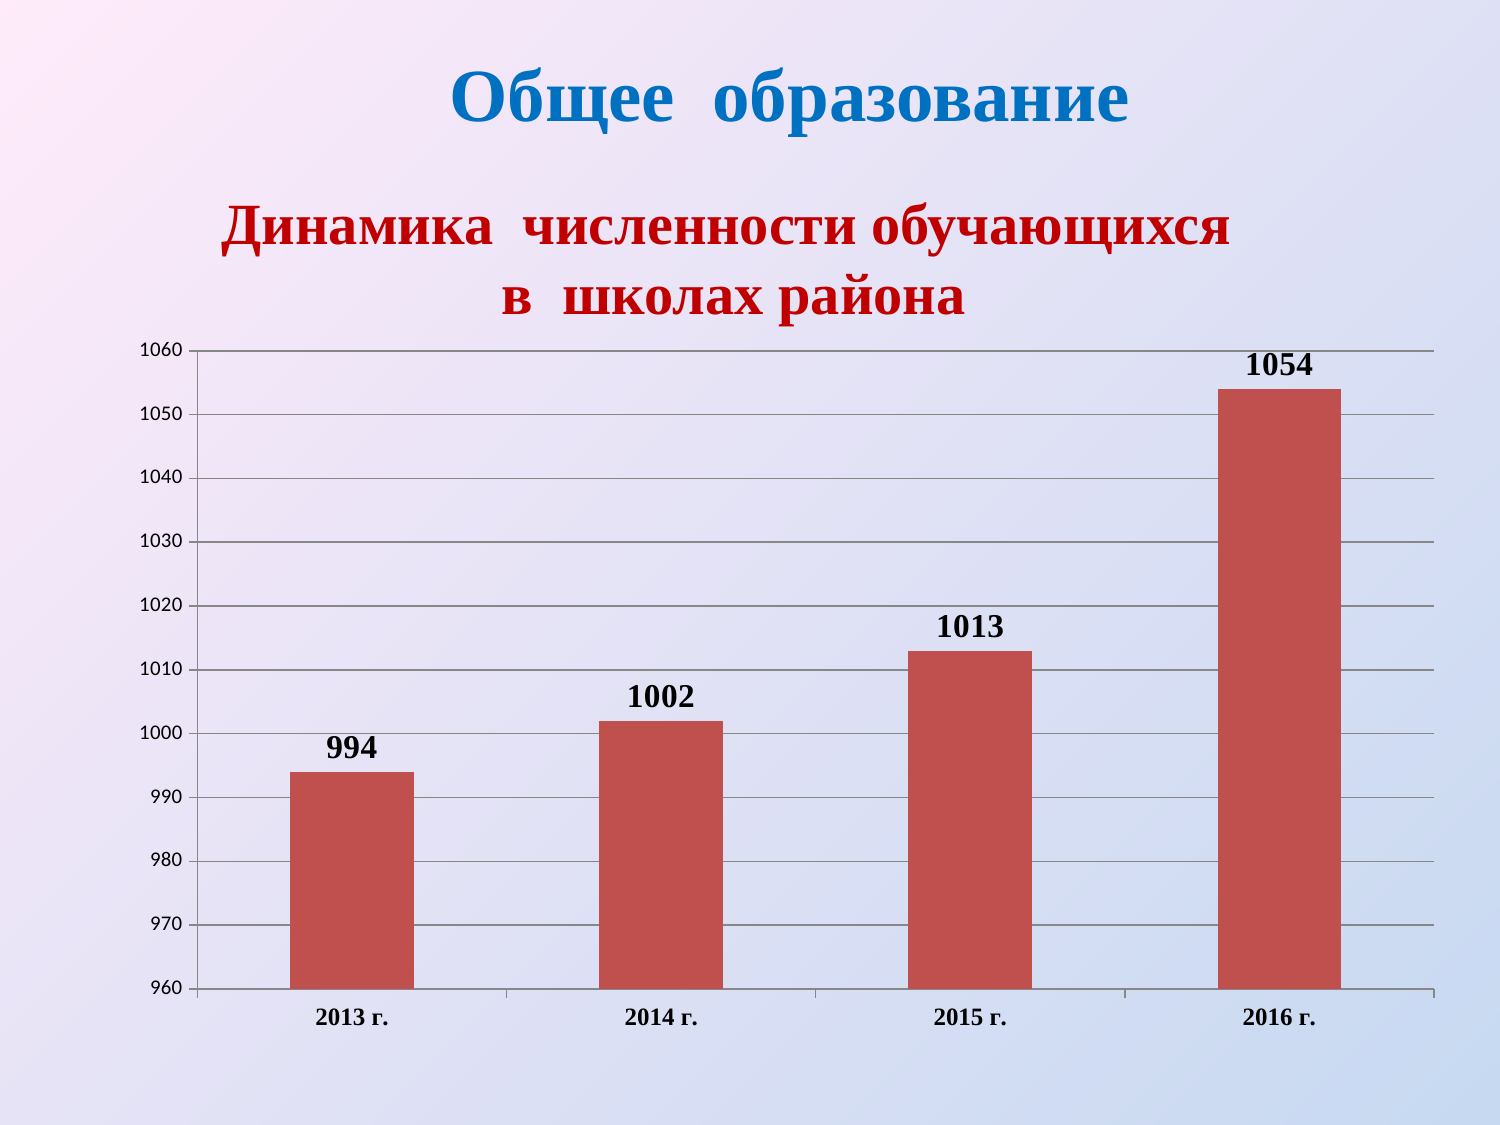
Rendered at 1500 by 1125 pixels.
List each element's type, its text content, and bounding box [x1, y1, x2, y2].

chart [52, 314, 1462, 1071]
text_box Общее образование [434, 39, 1145, 144]
title Динамика численности обучающихся в школах района [135, 208, 1317, 304]
